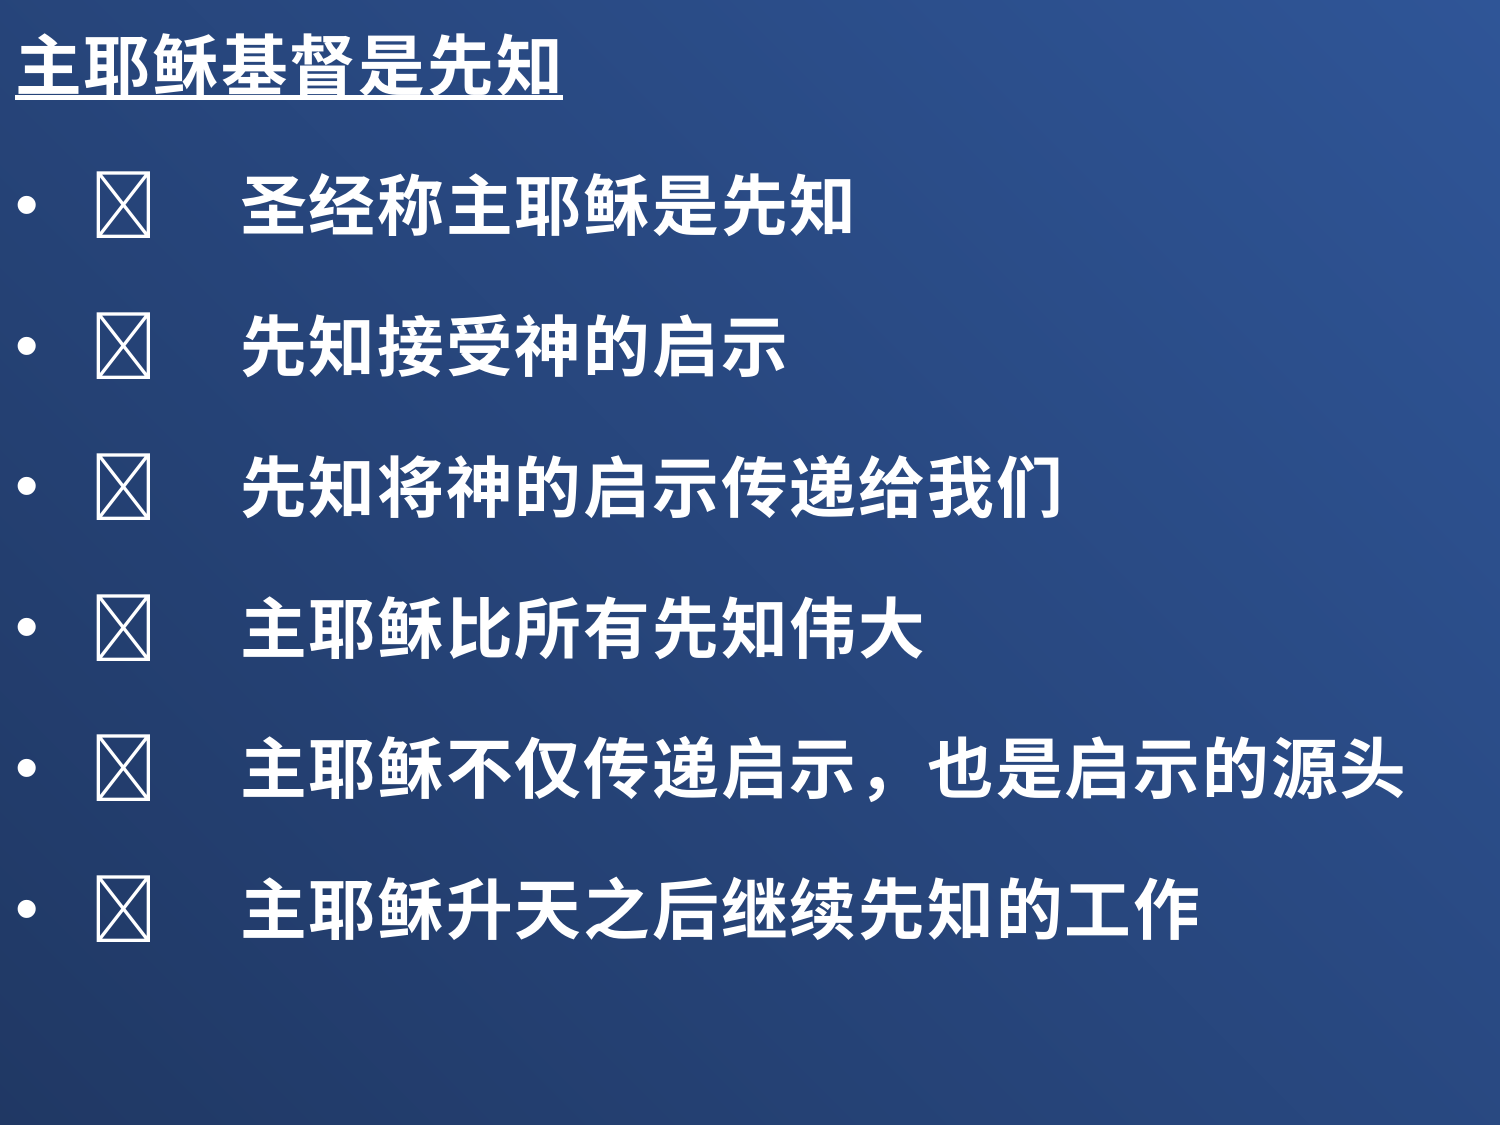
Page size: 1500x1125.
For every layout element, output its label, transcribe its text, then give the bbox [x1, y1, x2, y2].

subtitle 主耶稣基督是先知  圣经称主耶稣是先知  先知接受神的启示  先知将神的启示传递给我们  主耶稣比所有先知伟大  主耶稣不仅传递启示，也是启示的源头  主耶稣升天之后继续先知的工作 [0, 0, 1500, 1125]
